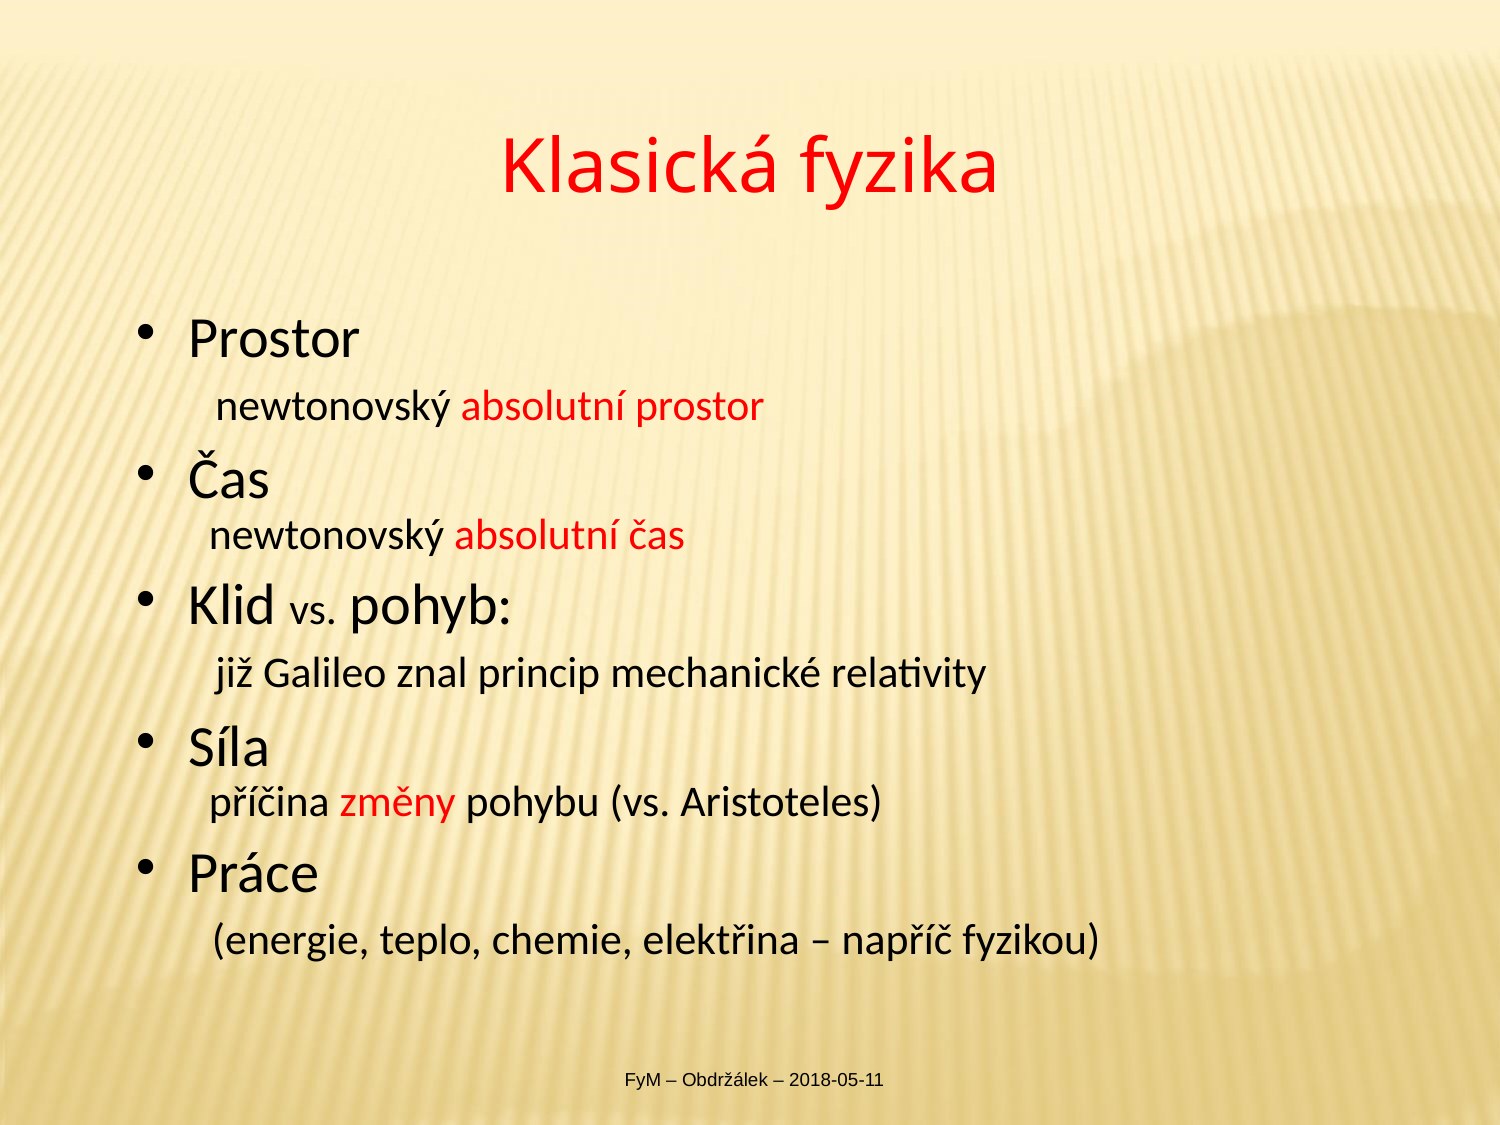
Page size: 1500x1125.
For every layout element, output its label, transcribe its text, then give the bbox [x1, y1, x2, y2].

picture [0, 0, 1500, 1125]
footer FyM – Obdržálek – 2018-05-11 [501, 1049, 1008, 1110]
list Prostor newtonovský absolutní prostor Čas newtonovský absolutní čas Klid vs. pohyb: již Galileo znal princip mechanické relativity Síla příčina změny pohybu (vs. Aristoteles) Práce (energie, teplo, chemie, elektřina – napříč fyzikou) [103, 299, 1397, 1014]
title Klasická fyzika [103, 59, 1397, 278]
